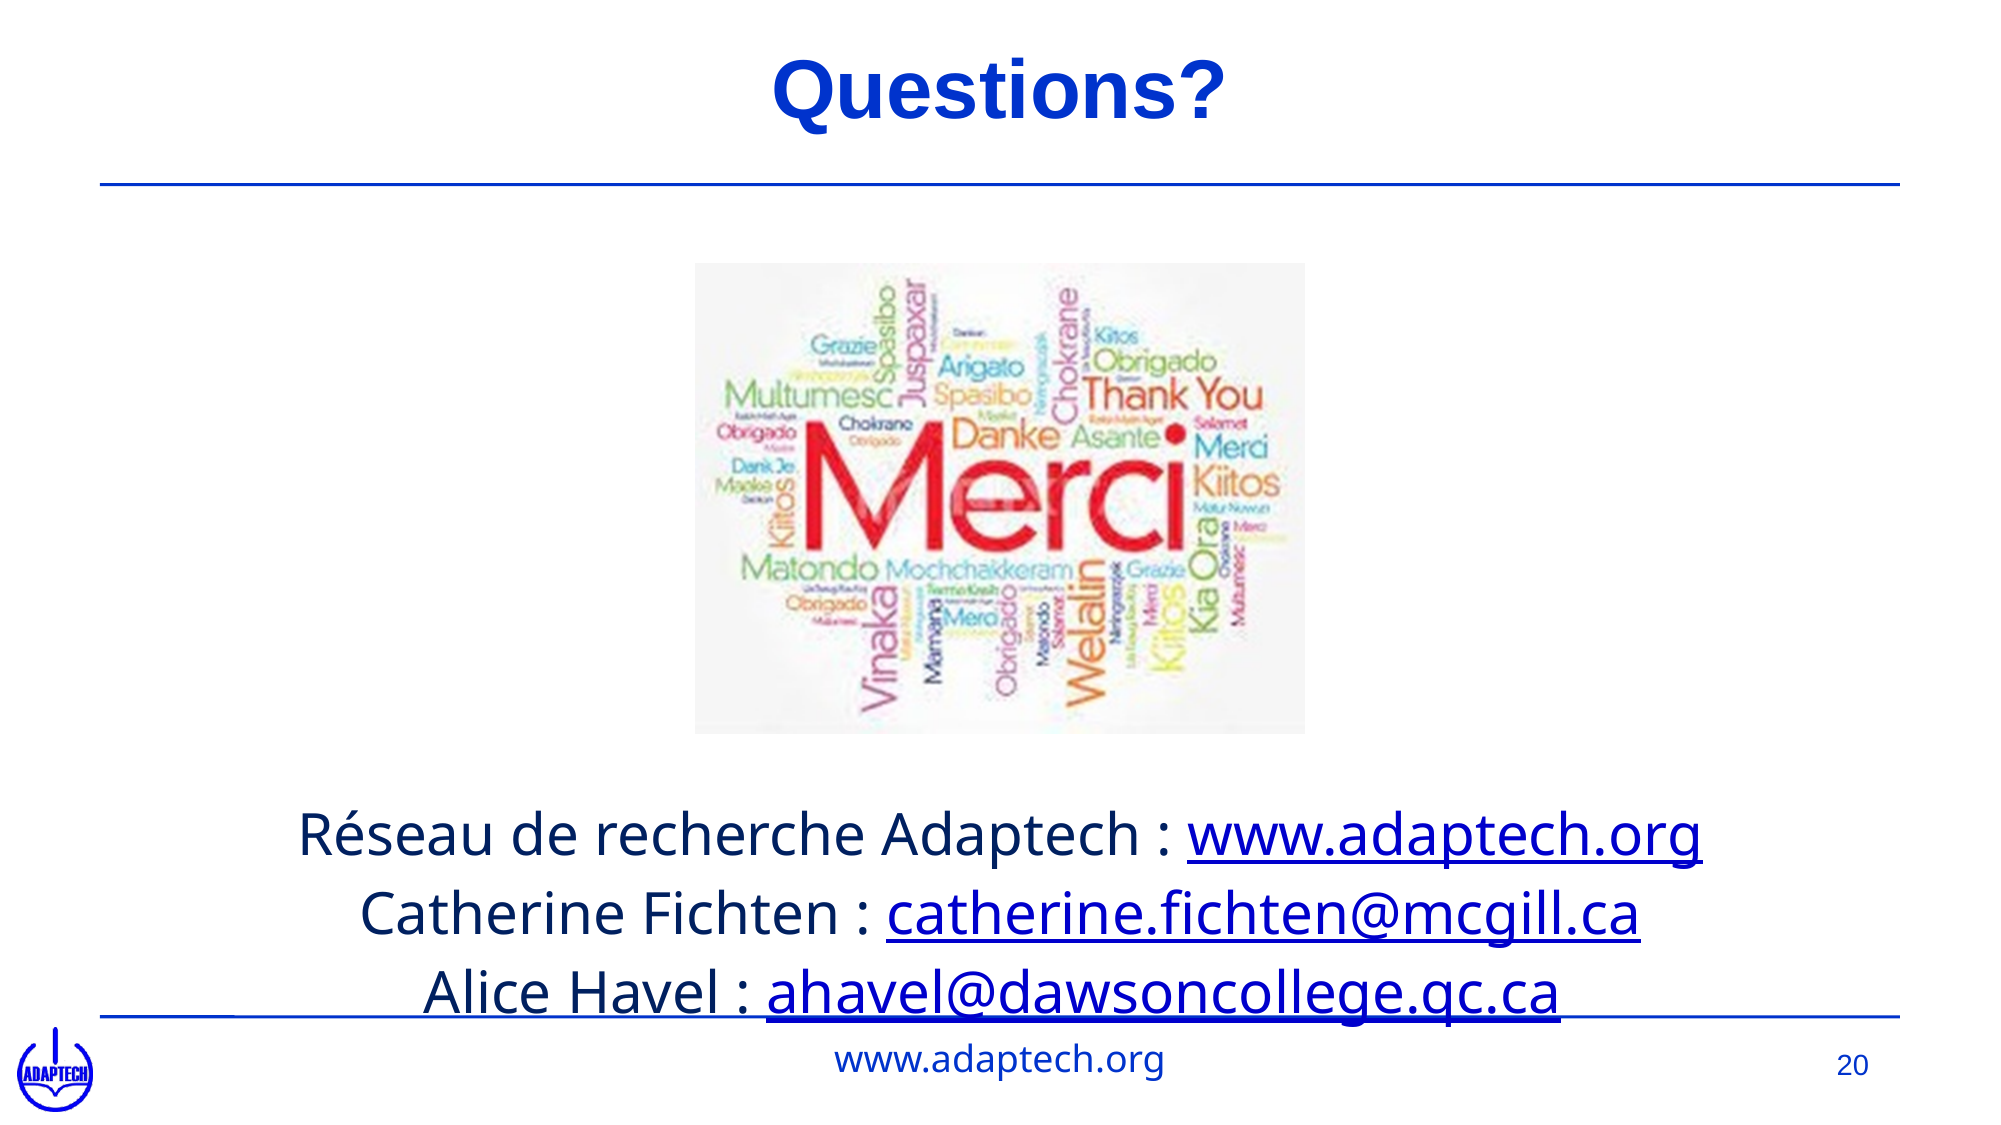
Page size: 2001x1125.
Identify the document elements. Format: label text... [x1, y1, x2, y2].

title Questions? [324, 30, 1675, 144]
picture [695, 263, 1305, 735]
slide_number 20 [1810, 1038, 1896, 1103]
picture [17, 1027, 93, 1112]
text_box Réseau de recherche Adaptech : www.adaptech.org Catherine Fichten : catherine.fichten@mcgill.ca Alice Havel : ahavel@dawsoncollege.qc.ca [193, 789, 1807, 1043]
